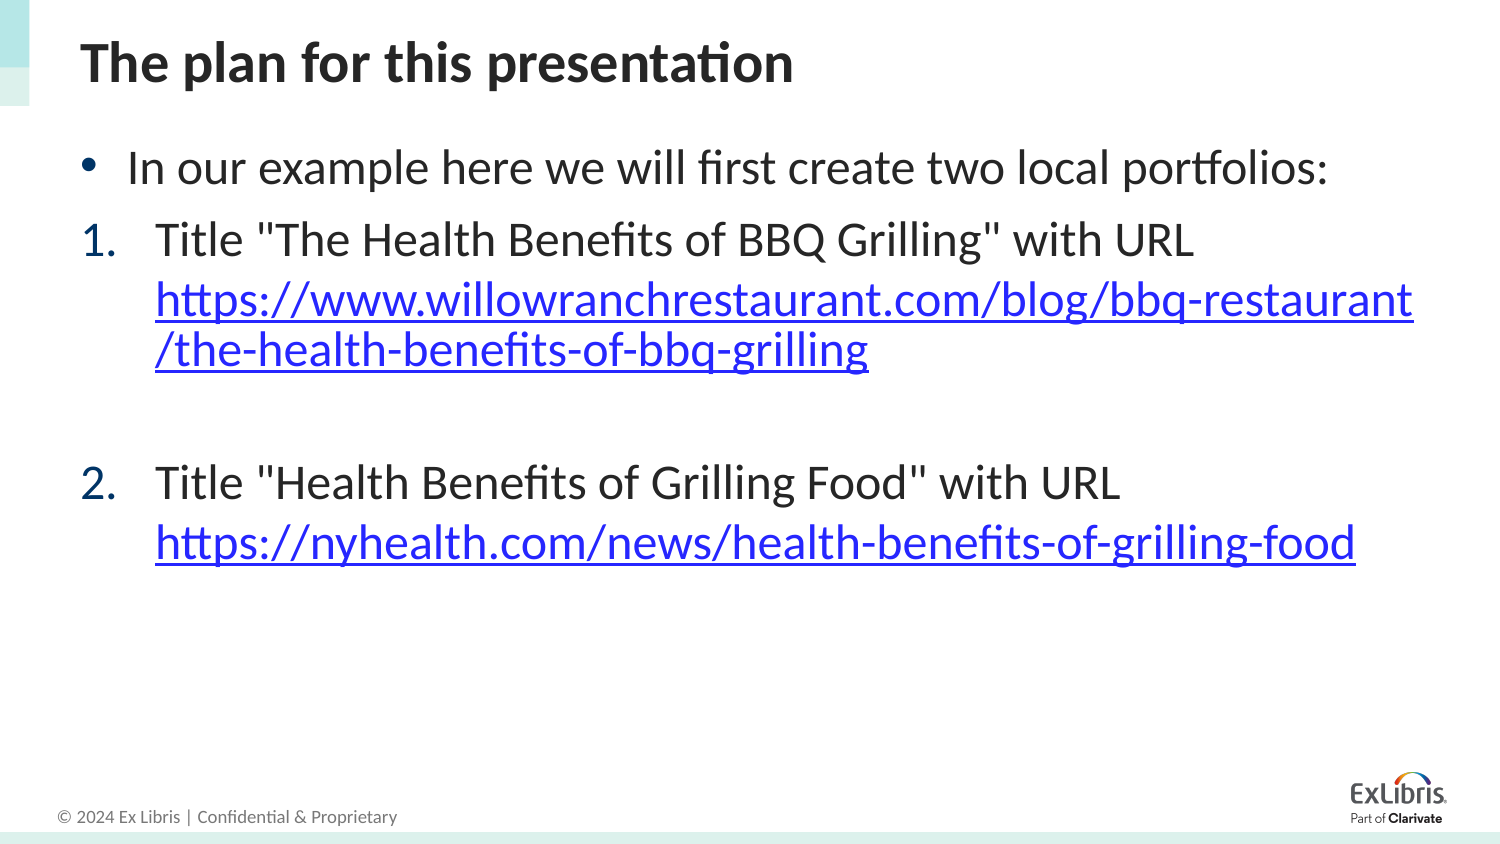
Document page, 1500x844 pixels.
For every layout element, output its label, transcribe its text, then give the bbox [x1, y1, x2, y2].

title The plan for this presentation [64, 11, 1447, 107]
list In our example here we will first create two local portfolios: Title "The Health Benefits of BBQ Grilling" with URL https://www.willowranchrestaurant.com/blog/bbq-restaurant/the-health-benefits-of-bbq-grilling Title "Health Benefits of Grilling Food" with URL https://nyhealth.com/news/health-benefits-of-grilling-food [64, 126, 1447, 765]
picture [1351, 772, 1447, 823]
